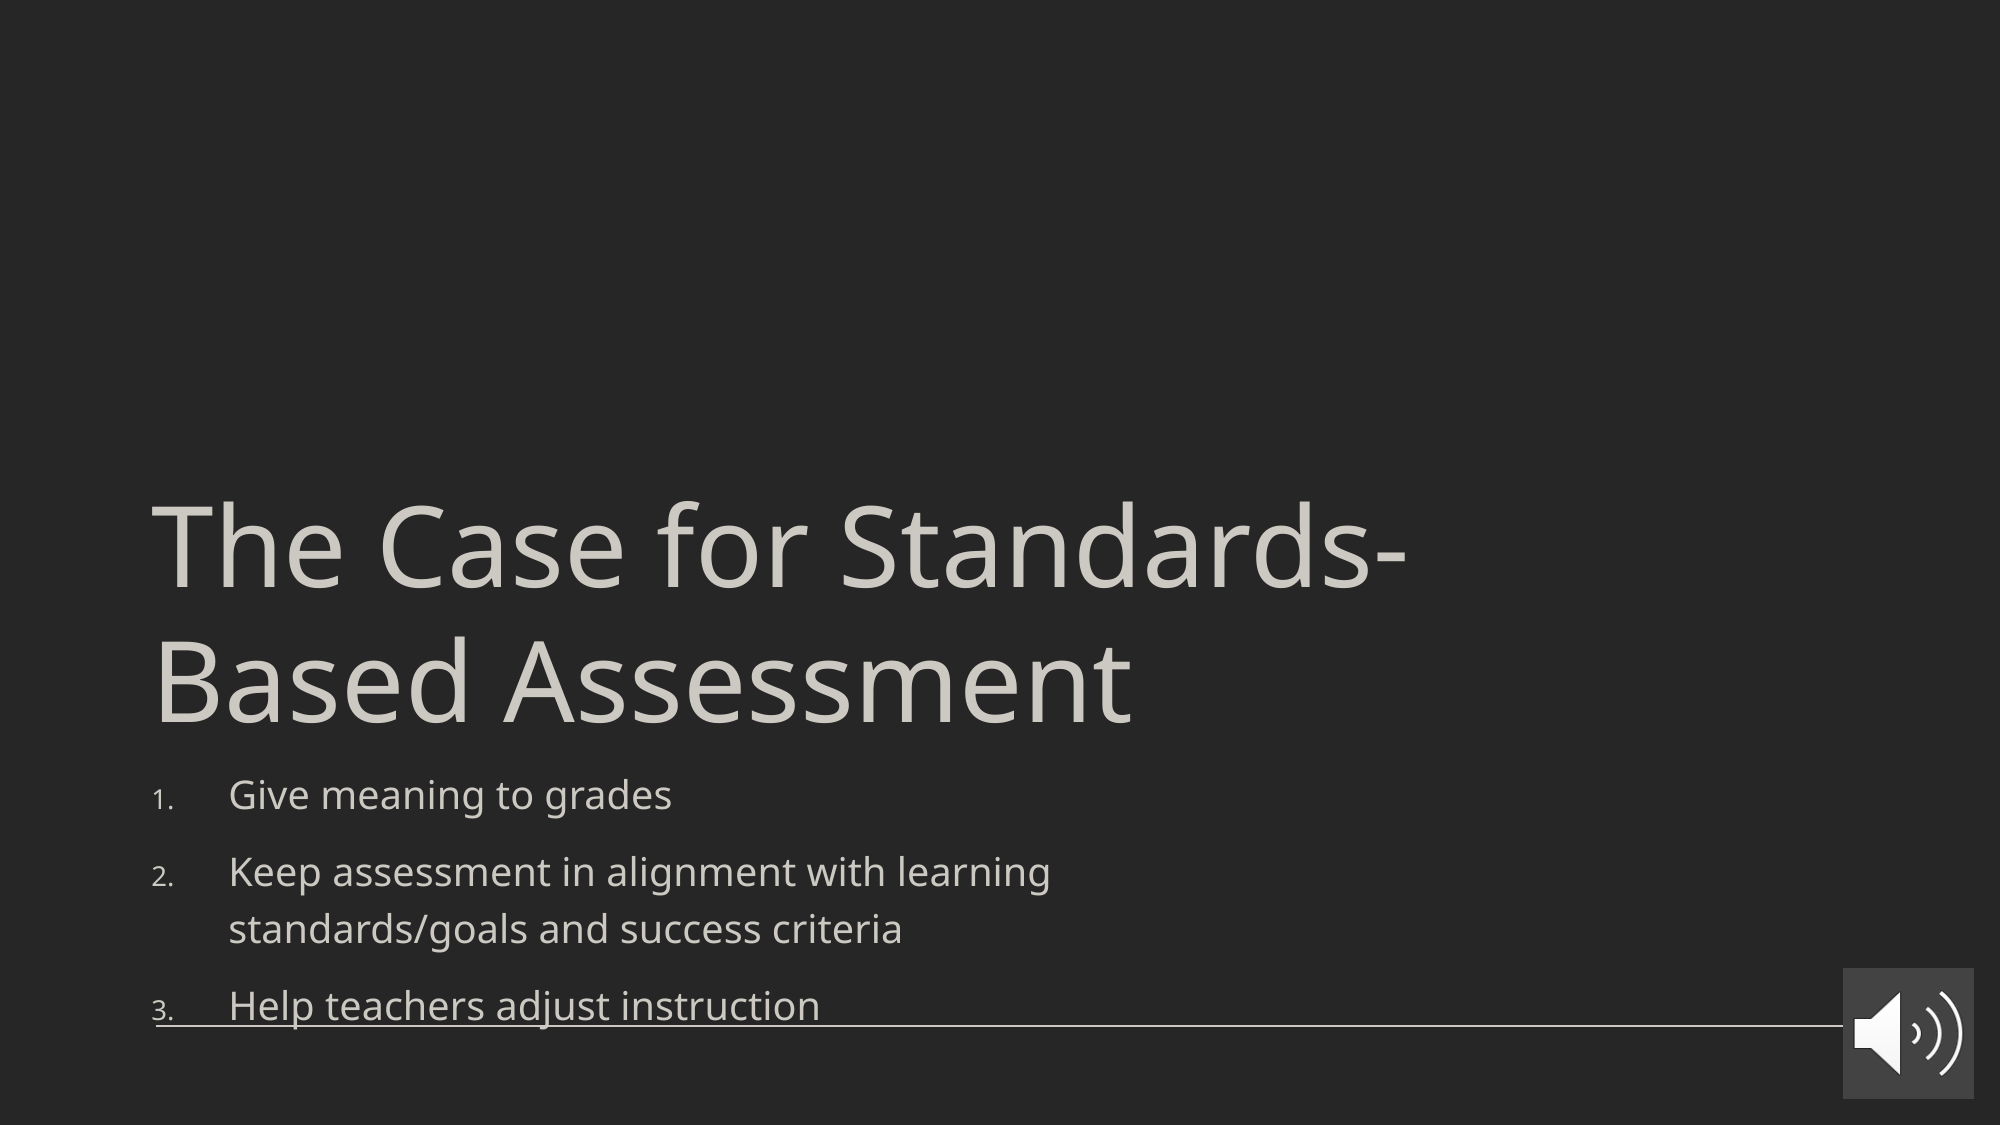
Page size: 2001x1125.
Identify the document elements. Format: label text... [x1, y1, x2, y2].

picture [1841, 966, 1975, 1100]
title The Case for Standards-Based Assessment [136, 143, 1429, 753]
list Give meaning to grades Keep assessment in alignment with learning standards/goals and success criteria Help teachers adjust instruction [136, 753, 1249, 1037]
